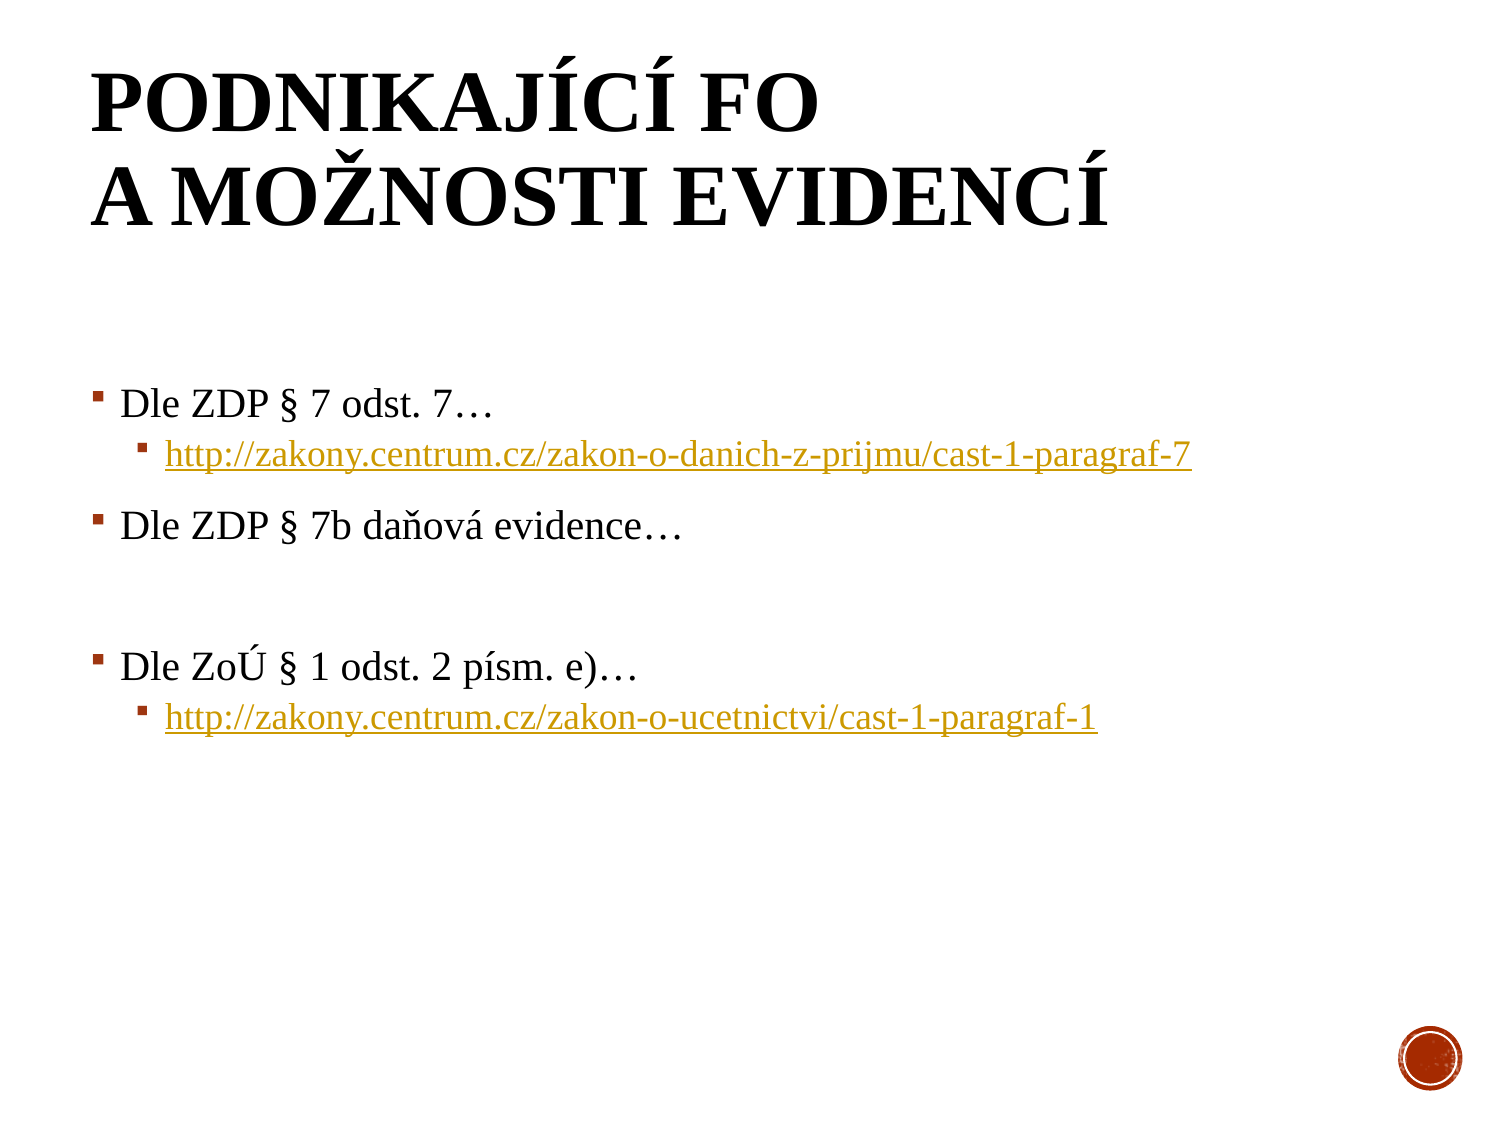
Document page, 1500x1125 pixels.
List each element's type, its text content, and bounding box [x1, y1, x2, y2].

title Podnikající FO a možnosti evidencí [75, 45, 1425, 256]
list Dle ZDP § 7 odst. 7… http://zakony.centrum.cz/zakon-o-danich-z-prijmu/cast-1-paragraf-7 Dle ZDP § 7b daňová evidence… Dle ZoÚ § 1 odst. 2 písm. e)… http://zakony.centrum.cz/zakon-o-ucetnictvi/cast-1-paragraf-1 [75, 373, 1471, 1005]
